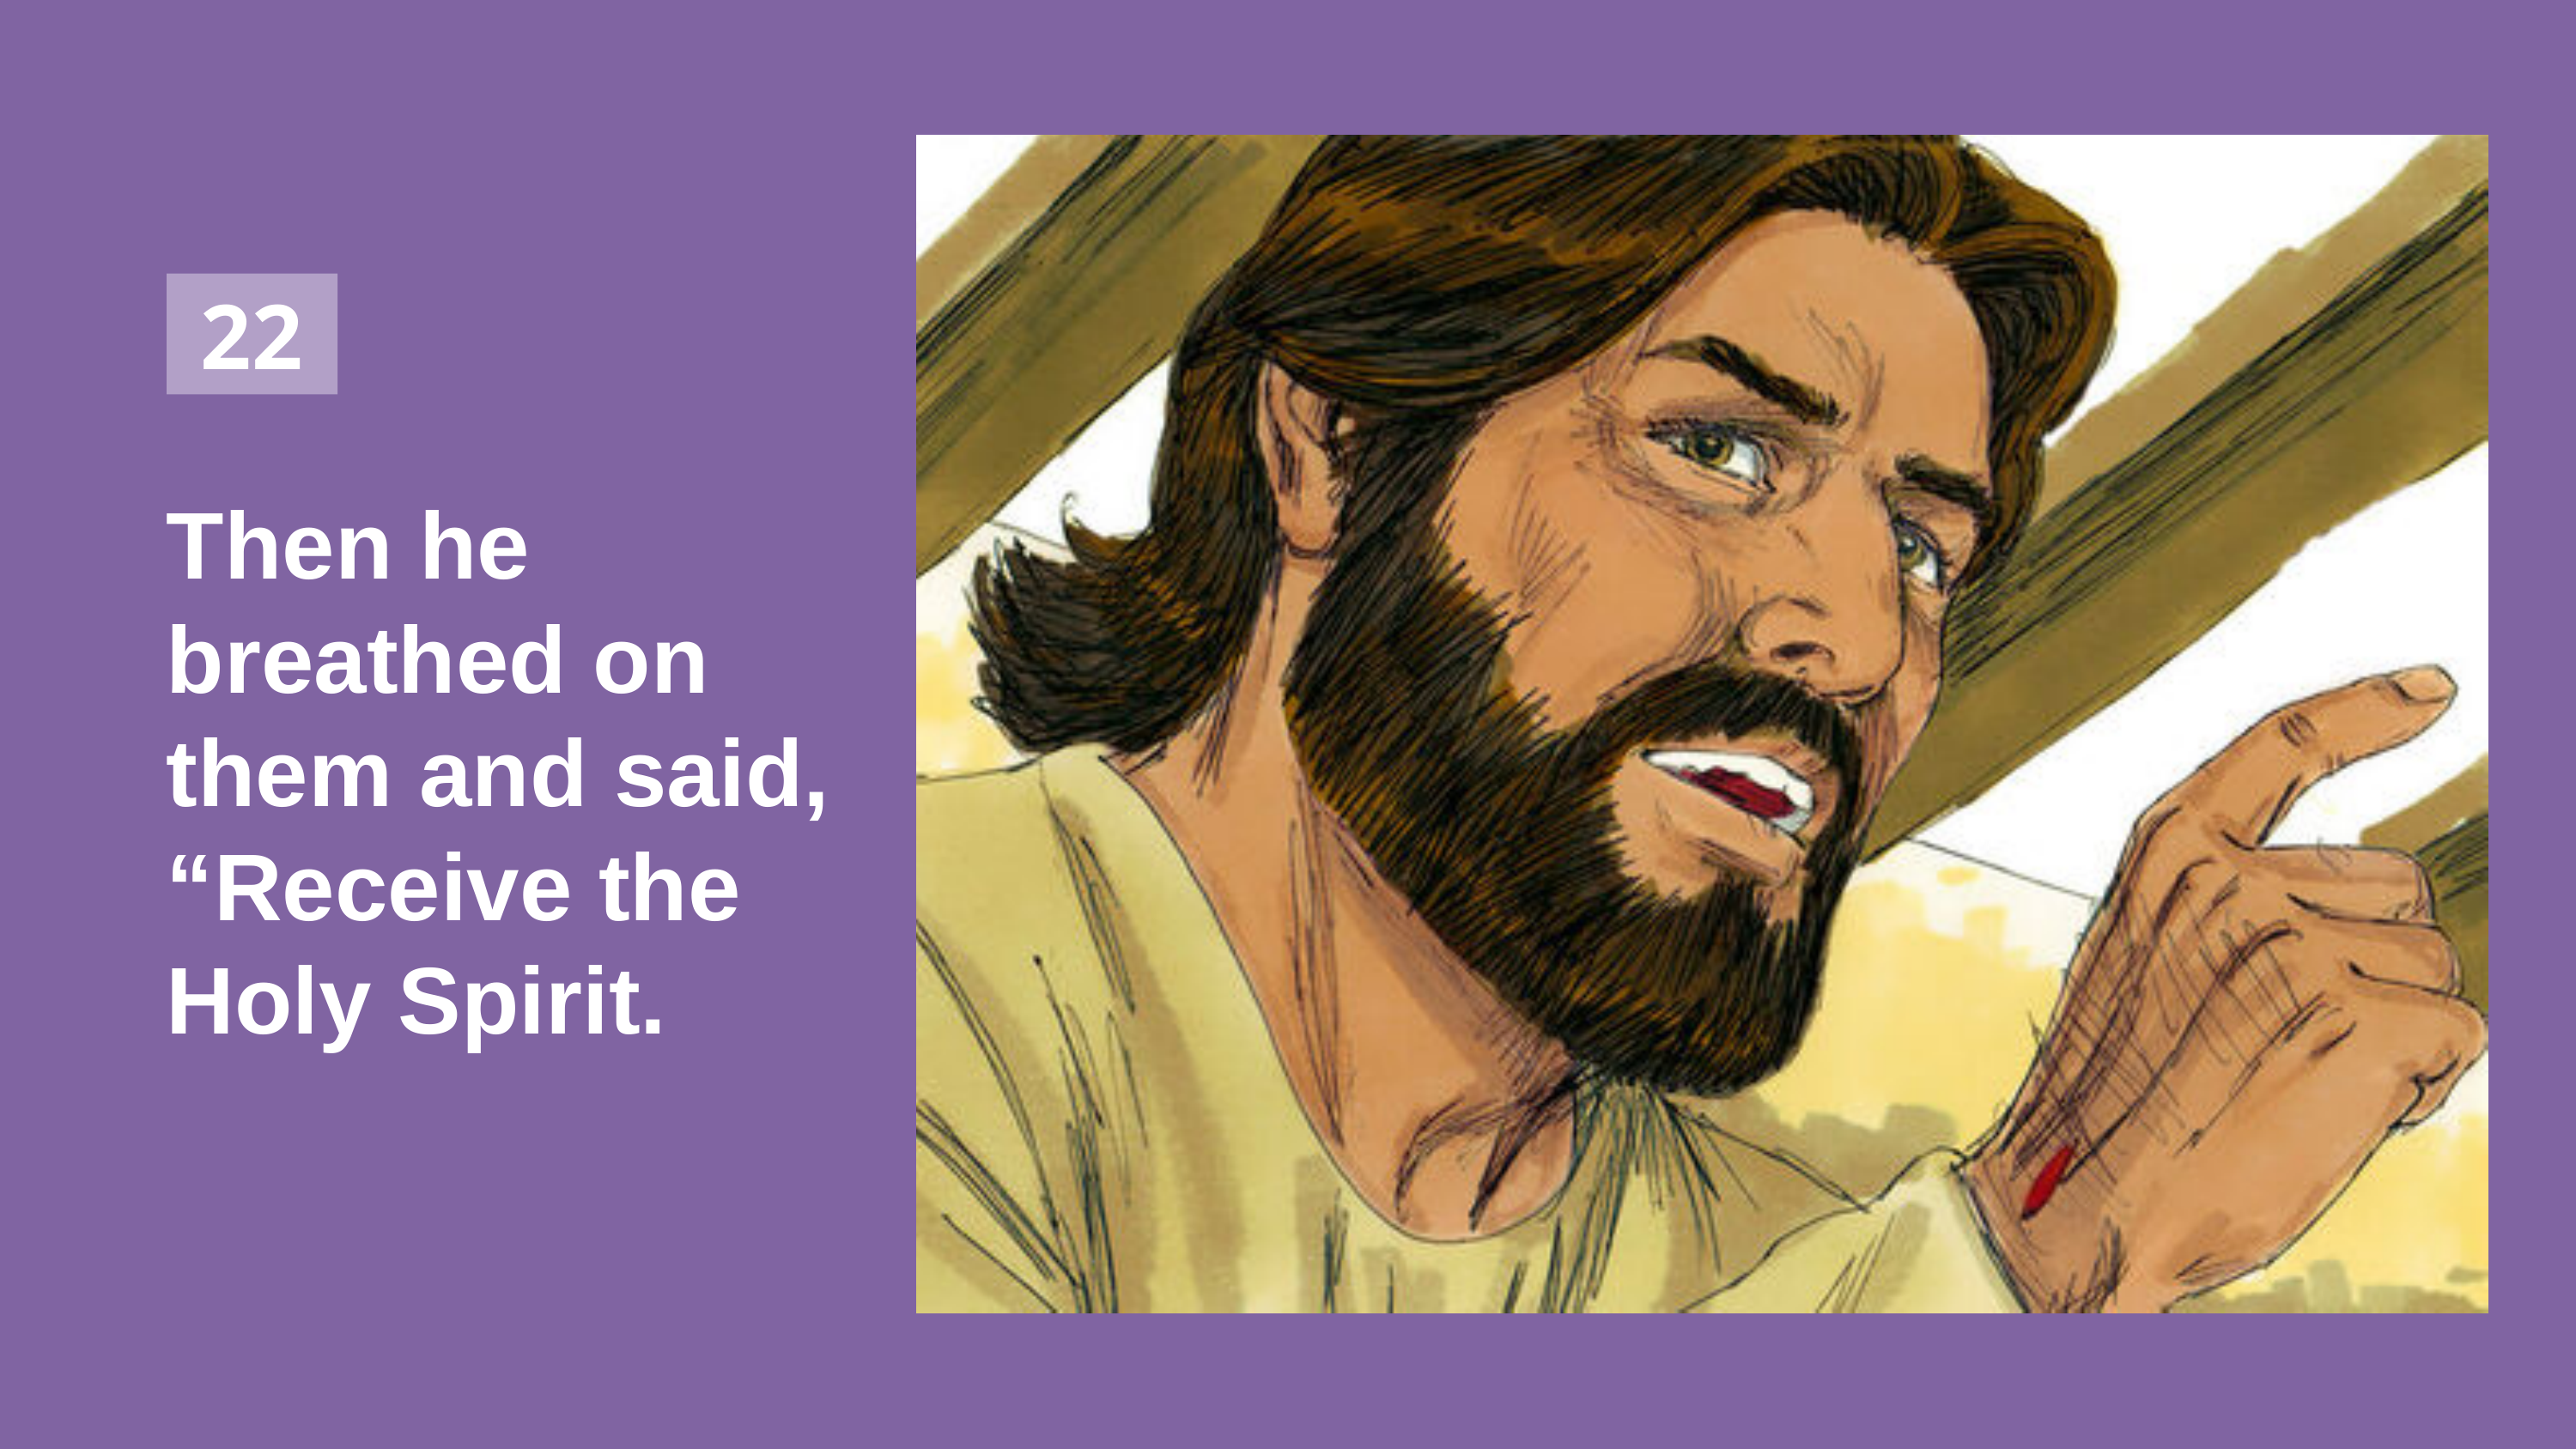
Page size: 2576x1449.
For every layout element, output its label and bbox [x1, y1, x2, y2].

picture [916, 135, 2488, 1314]
text_box [166, 273, 912, 1059]
